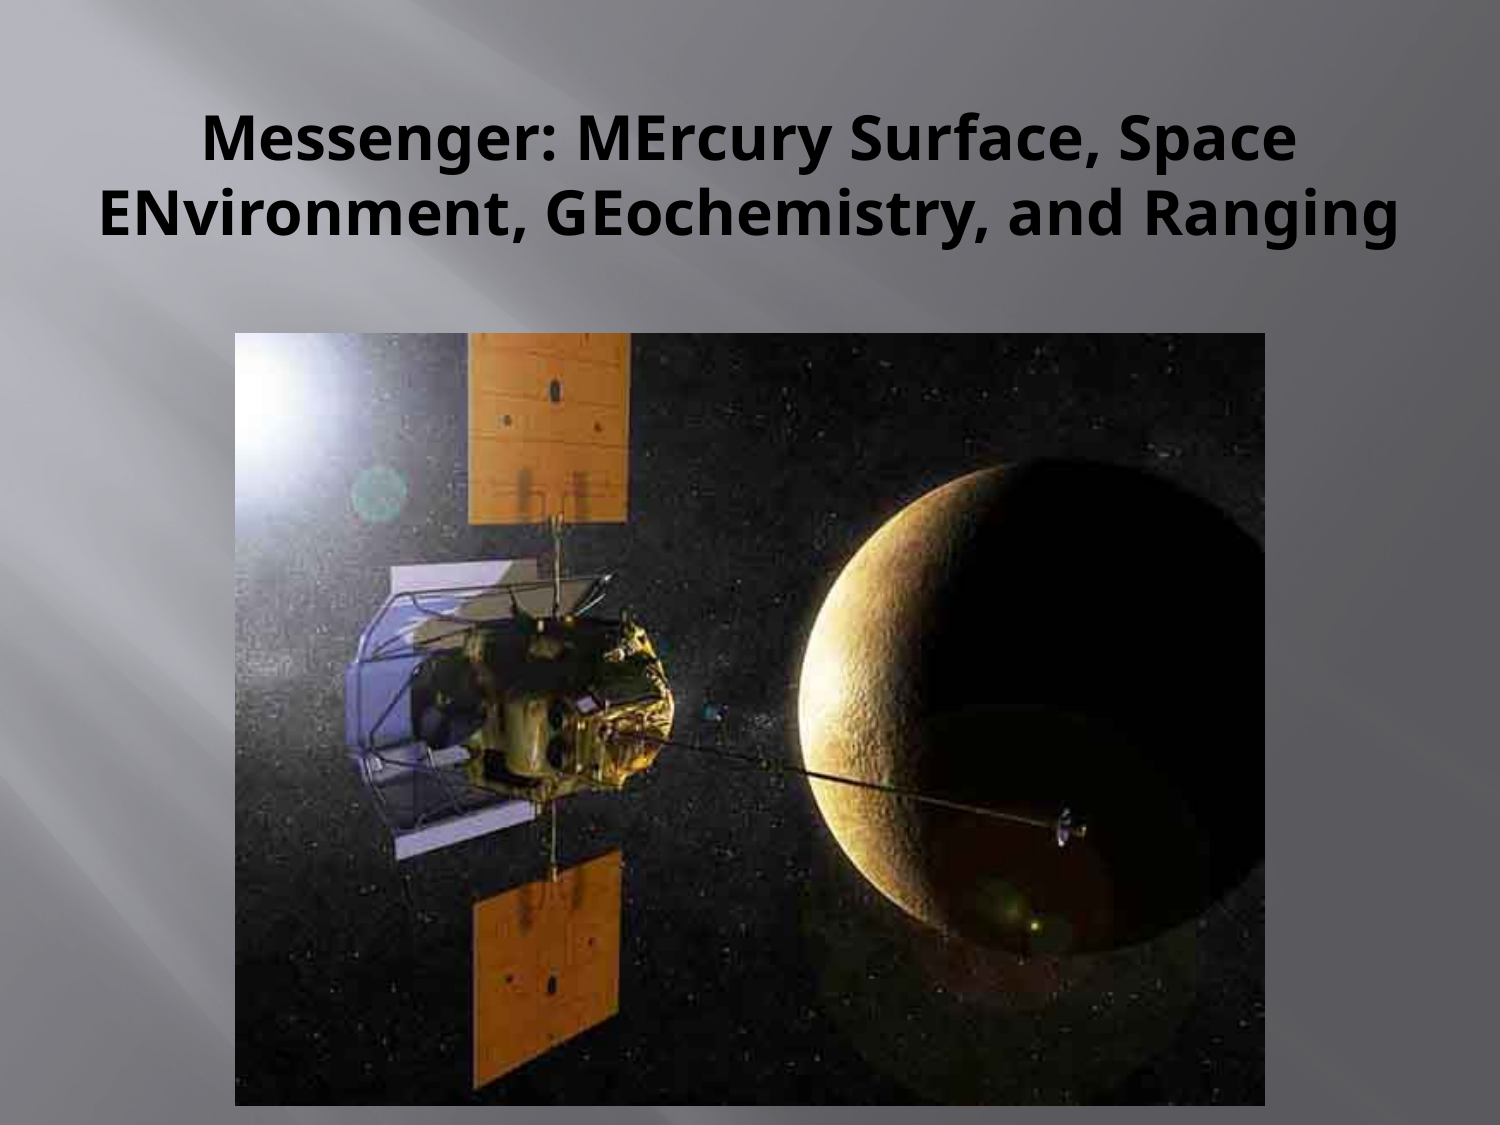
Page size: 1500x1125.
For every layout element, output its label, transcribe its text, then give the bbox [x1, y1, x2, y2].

title Messenger: MErcury Surface, Space ENvironment, GEochemistry, and Ranging [75, 79, 1425, 268]
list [234, 333, 1266, 1107]
